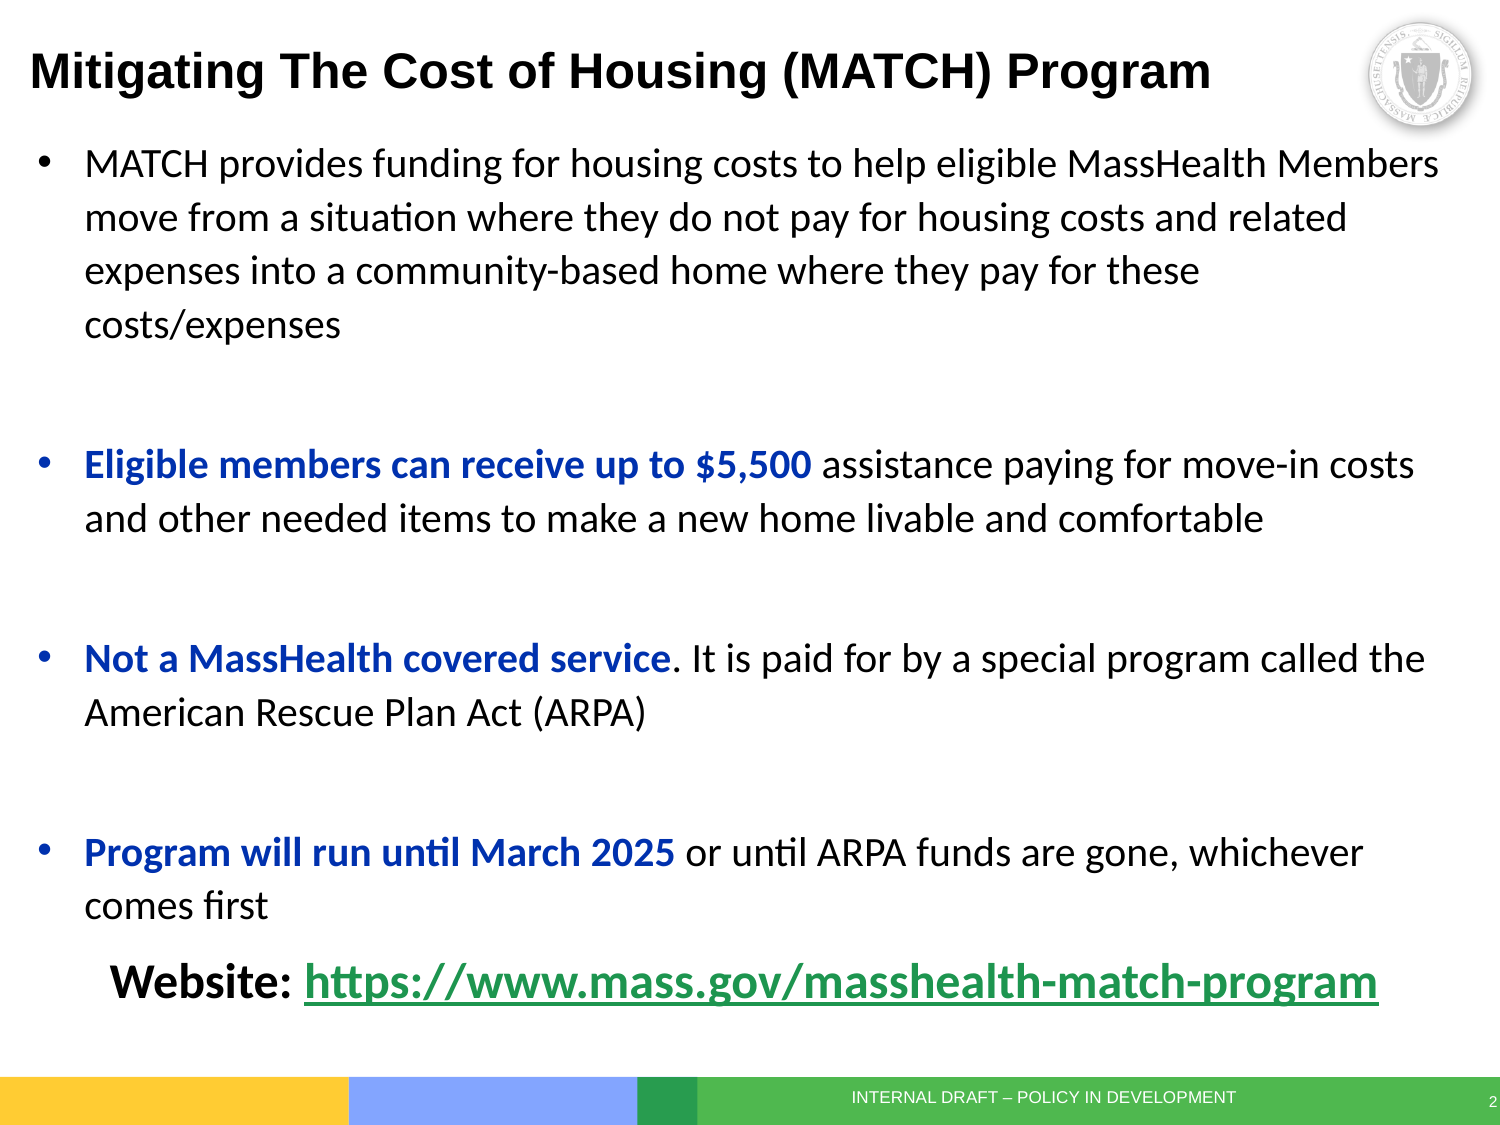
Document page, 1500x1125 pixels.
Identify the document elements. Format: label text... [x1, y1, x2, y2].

text_box MATCH provides funding for housing costs to help eligible MassHealth Members move from a situation where they do not pay for housing costs and related expenses into a community-based home where they pay for these costs/expenses Eligible members can receive up to $5,500 assistance paying for move-in costs and other needed items to make a new home livable and comfortable Not a MassHealth covered service. It is paid for by a special program called the American Rescue Plan Act (ARPA) Program will run until March 2025 or until ARPA funds are gone, whichever comes first Website: https://www.mass.gov/masshealth-match-program [22, 125, 1478, 1017]
title Mitigating The Cost of Housing (MATCH) Program [29, 38, 1351, 100]
